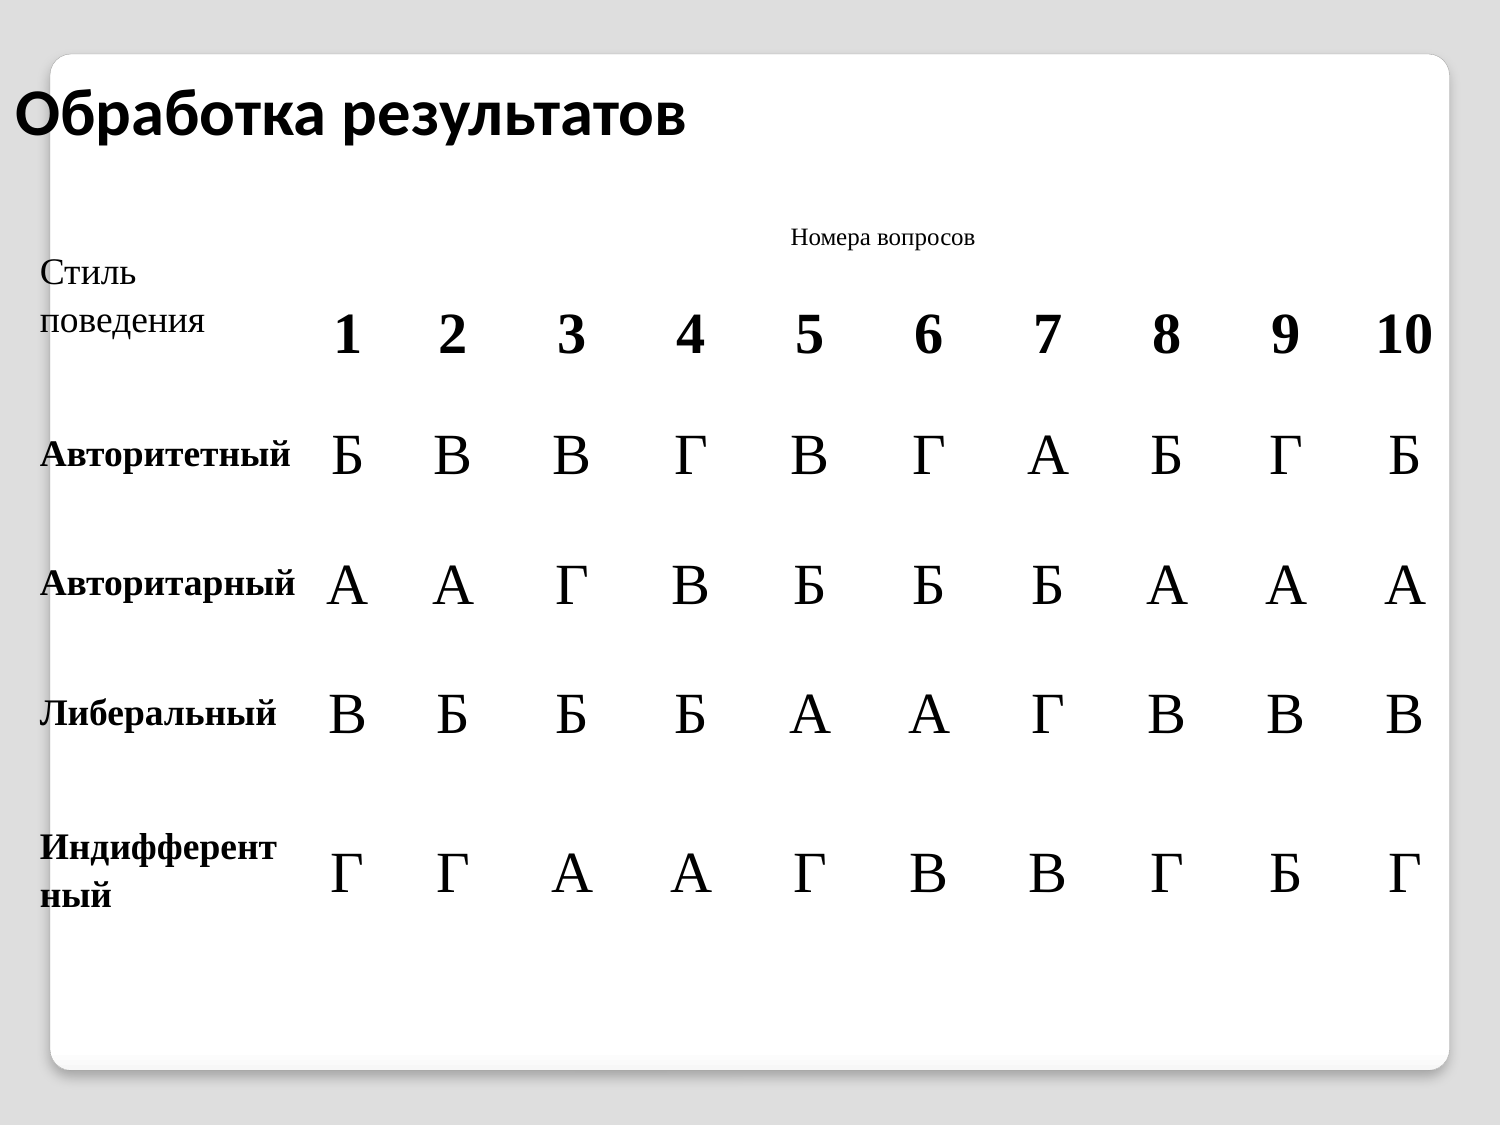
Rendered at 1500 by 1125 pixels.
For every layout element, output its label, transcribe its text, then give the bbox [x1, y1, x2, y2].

table_cell Авторитарный [35, 515, 302, 645]
table_cell Г [302, 774, 394, 961]
table_cell Г [632, 386, 751, 515]
table_cell Б [1346, 386, 1465, 515]
table_cell Г [870, 386, 989, 515]
table_cell Либеральный [35, 645, 302, 774]
table_cell А [632, 774, 751, 961]
table_cell А [513, 774, 632, 961]
table_cell Б [394, 645, 513, 774]
table_cell А [1227, 515, 1346, 645]
table_cell В [632, 515, 751, 645]
table_cell Г [513, 515, 632, 645]
table_cell А [1108, 515, 1227, 645]
table_cell А [870, 645, 989, 774]
table_cell Б [632, 645, 751, 774]
table_cell Б [1108, 386, 1227, 515]
table_cell В [513, 386, 632, 515]
table_cell А [394, 515, 513, 645]
table_cell В [1108, 645, 1227, 774]
table_cell А [751, 645, 870, 774]
table_cell Б [751, 515, 870, 645]
table_cell 9 [1227, 272, 1346, 386]
table_cell Г [1346, 774, 1465, 961]
table_cell Б [302, 386, 394, 515]
table_cell 1 [302, 272, 394, 386]
table_cell Г [989, 645, 1108, 774]
table_cell 5 [751, 272, 870, 386]
table_cell В [989, 774, 1108, 961]
table_cell А [1346, 515, 1465, 645]
table_header Номера вопросов [302, 236, 1465, 272]
table_cell Г [394, 774, 513, 961]
table_cell 2 [394, 272, 513, 386]
table_cell Г [1227, 386, 1346, 515]
table_cell Б [1227, 774, 1346, 961]
table_cell Б [989, 515, 1108, 645]
table_cell 8 [1108, 272, 1227, 386]
table_cell В [1227, 645, 1346, 774]
table_cell В [870, 774, 989, 961]
table_cell Г [751, 774, 870, 961]
table_cell 4 [632, 272, 751, 386]
table_cell В [302, 645, 394, 774]
table_cell А [989, 386, 1108, 515]
table_cell Авторитетный [35, 386, 302, 515]
table_cell Г [1108, 774, 1227, 961]
table_cell 7 [989, 272, 1108, 386]
table_cell В [394, 386, 513, 515]
table_cell А [302, 515, 394, 645]
table_cell 6 [870, 272, 989, 386]
table_cell 10 [1346, 272, 1465, 386]
table_header Стиль поведения [35, 236, 302, 386]
table_cell Б [513, 645, 632, 774]
table_cell Индифферентный [35, 774, 302, 961]
table_cell Б [870, 515, 989, 645]
table_cell В [1346, 645, 1465, 774]
text_box Обработка результатов [0, 1, 1500, 236]
table_cell 3 [513, 272, 632, 386]
table_cell В [751, 386, 870, 515]
